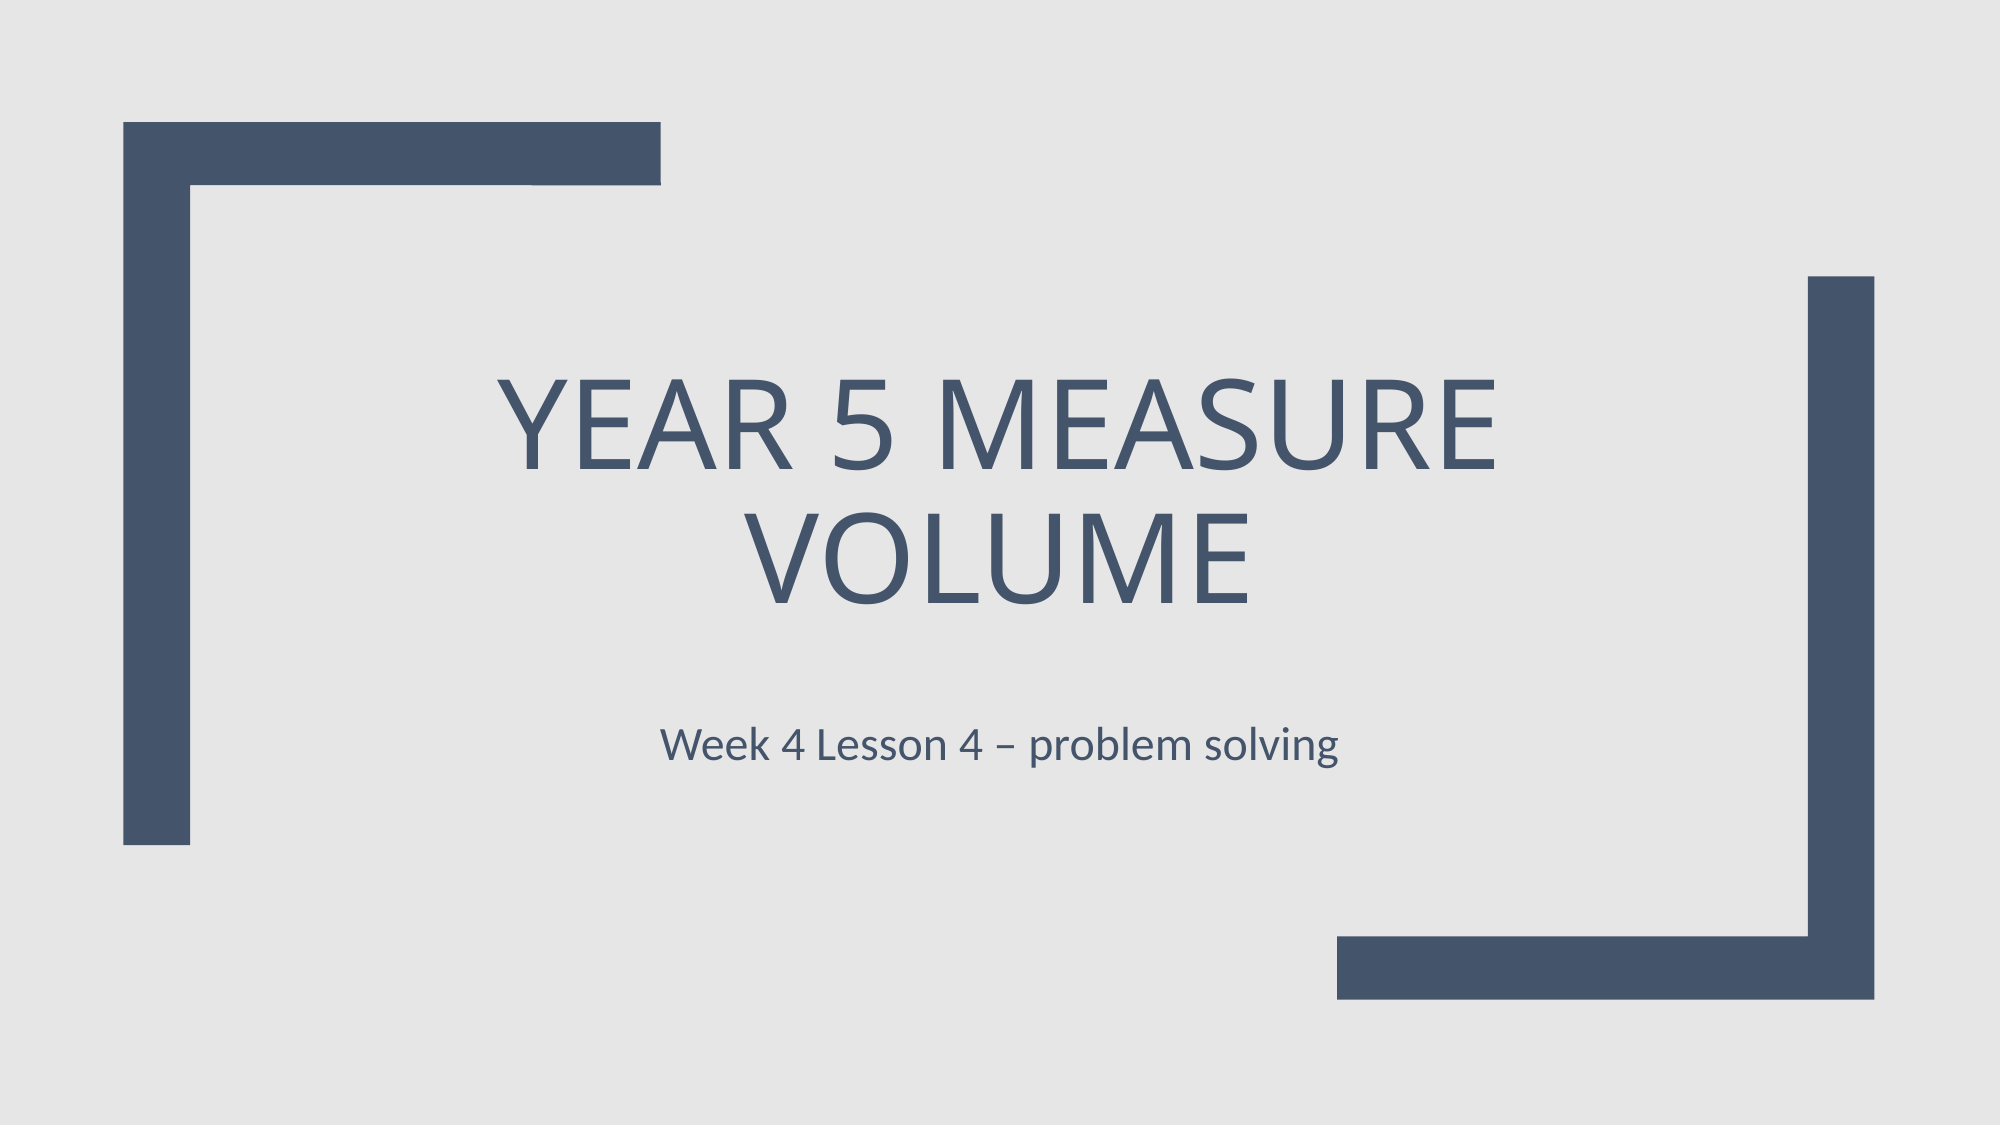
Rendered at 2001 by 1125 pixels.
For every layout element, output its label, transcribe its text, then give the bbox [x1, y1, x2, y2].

subtitle Week 4 Lesson 4 – problem solving [439, 649, 1561, 828]
title Year 5 Measure Volume [314, 293, 1686, 638]
